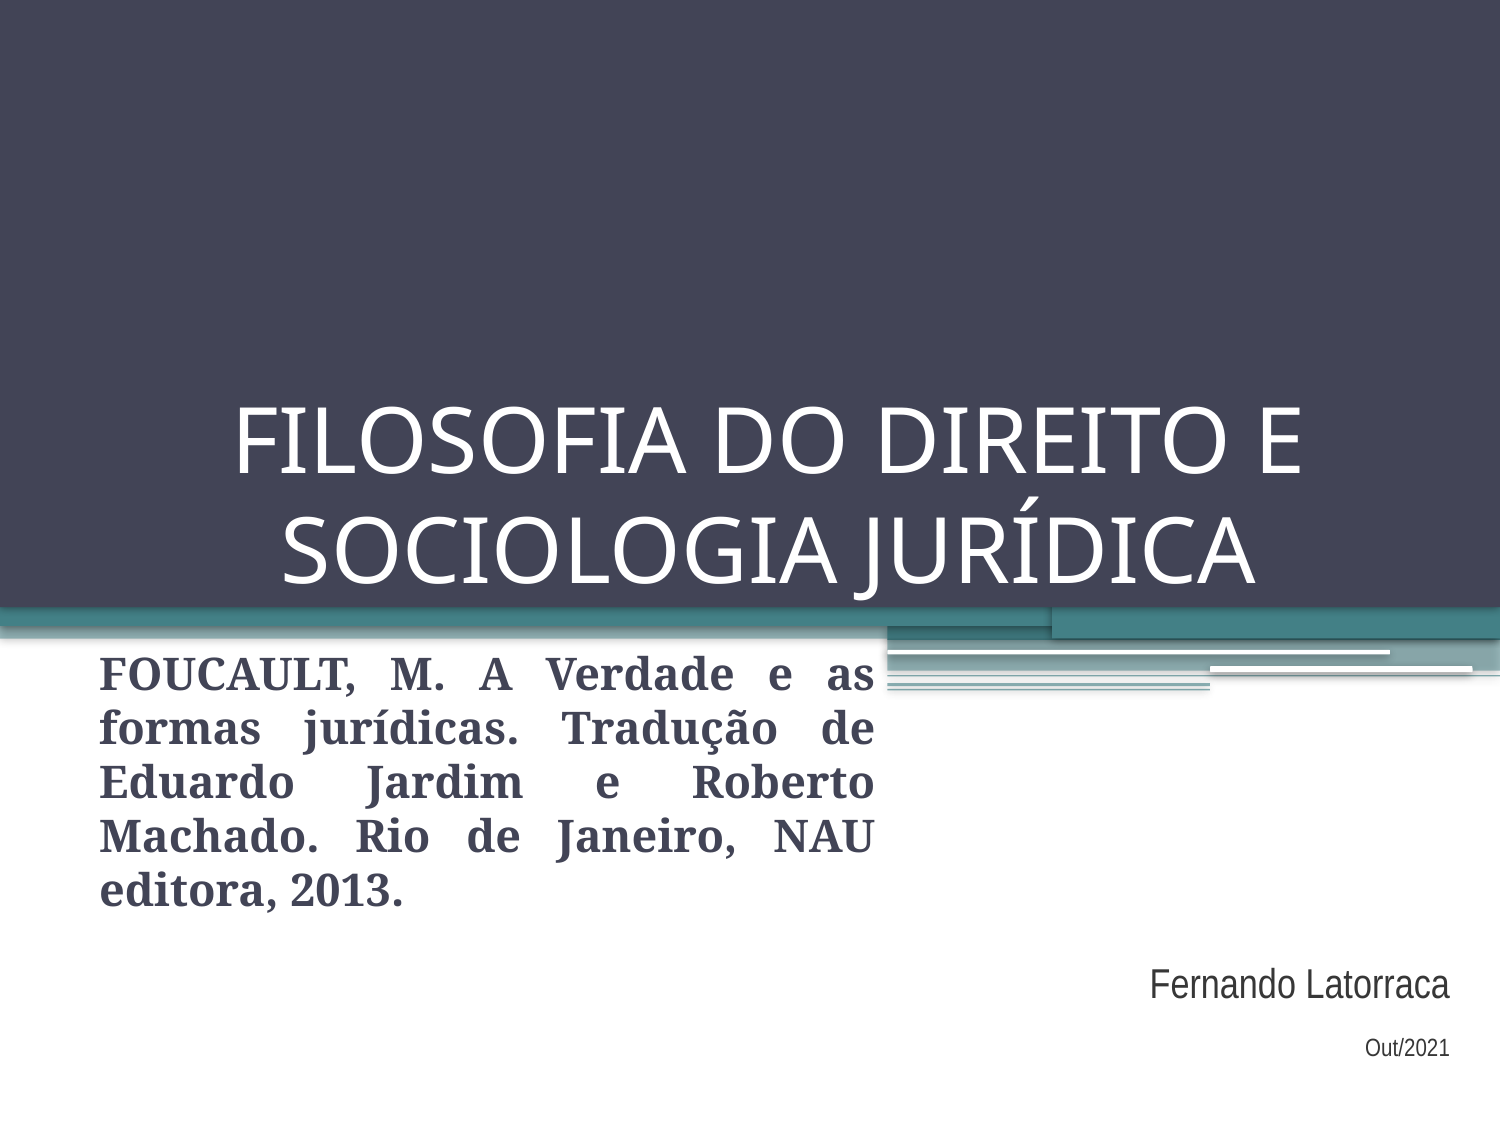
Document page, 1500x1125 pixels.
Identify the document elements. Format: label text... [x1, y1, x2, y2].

subtitle FOUCAULT, M. A Verdade e as formas jurídicas. Tradução de Eduardo Jardim e Roberto Machado. Rio de Janeiro, NAU editora, 2013. [75, 638, 891, 926]
text_box Fernando Latorraca Out/2021 [1066, 949, 1465, 1069]
title FILOSOFIA DO DIREITO E SOCIOLOGIA JURÍDICA [75, 368, 1463, 610]
